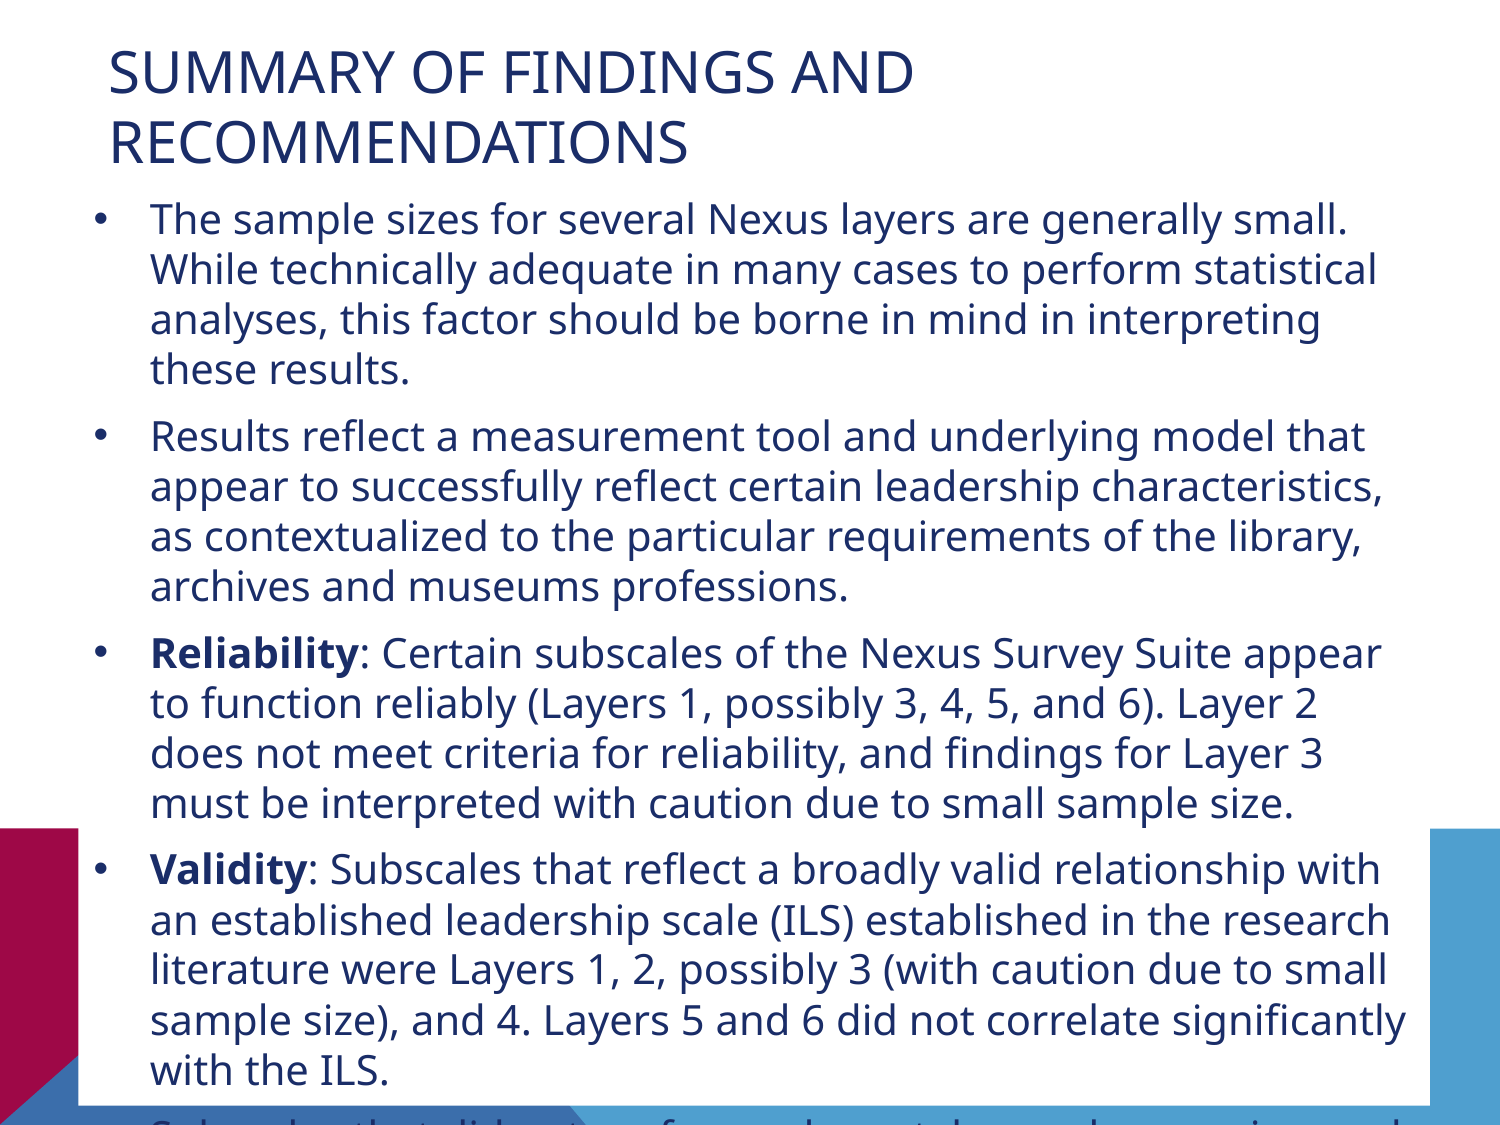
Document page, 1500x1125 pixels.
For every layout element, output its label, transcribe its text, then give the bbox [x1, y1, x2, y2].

title Summary of findings and recommendations [93, 60, 1415, 150]
list The sample sizes for several Nexus layers are generally small. While technically adequate in many cases to perform statistical analyses, this factor should be borne in mind in interpreting these results. Results reflect a measurement tool and underlying model that appear to successfully reflect certain leadership characteristics, as contextualized to the particular requirements of the library, archives and museums professions. Reliability: Certain subscales of the Nexus Survey Suite appear to function reliably (Layers 1, possibly 3, 4, 5, and 6). Layer 2 does not meet criteria for reliability, and findings for Layer 3 must be interpreted with caution due to small sample size. Validity: Subscales that reflect a broadly valid relationship with an established leadership scale (ILS) established in the research literature were Layers 1, 2, possibly 3 (with caution due to small sample size), and 4. Layers 5 and 6 did not correlate significantly with the ILS. Subscales that did not perform adequately may bear review and possible revision. [78, 185, 1430, 1106]
